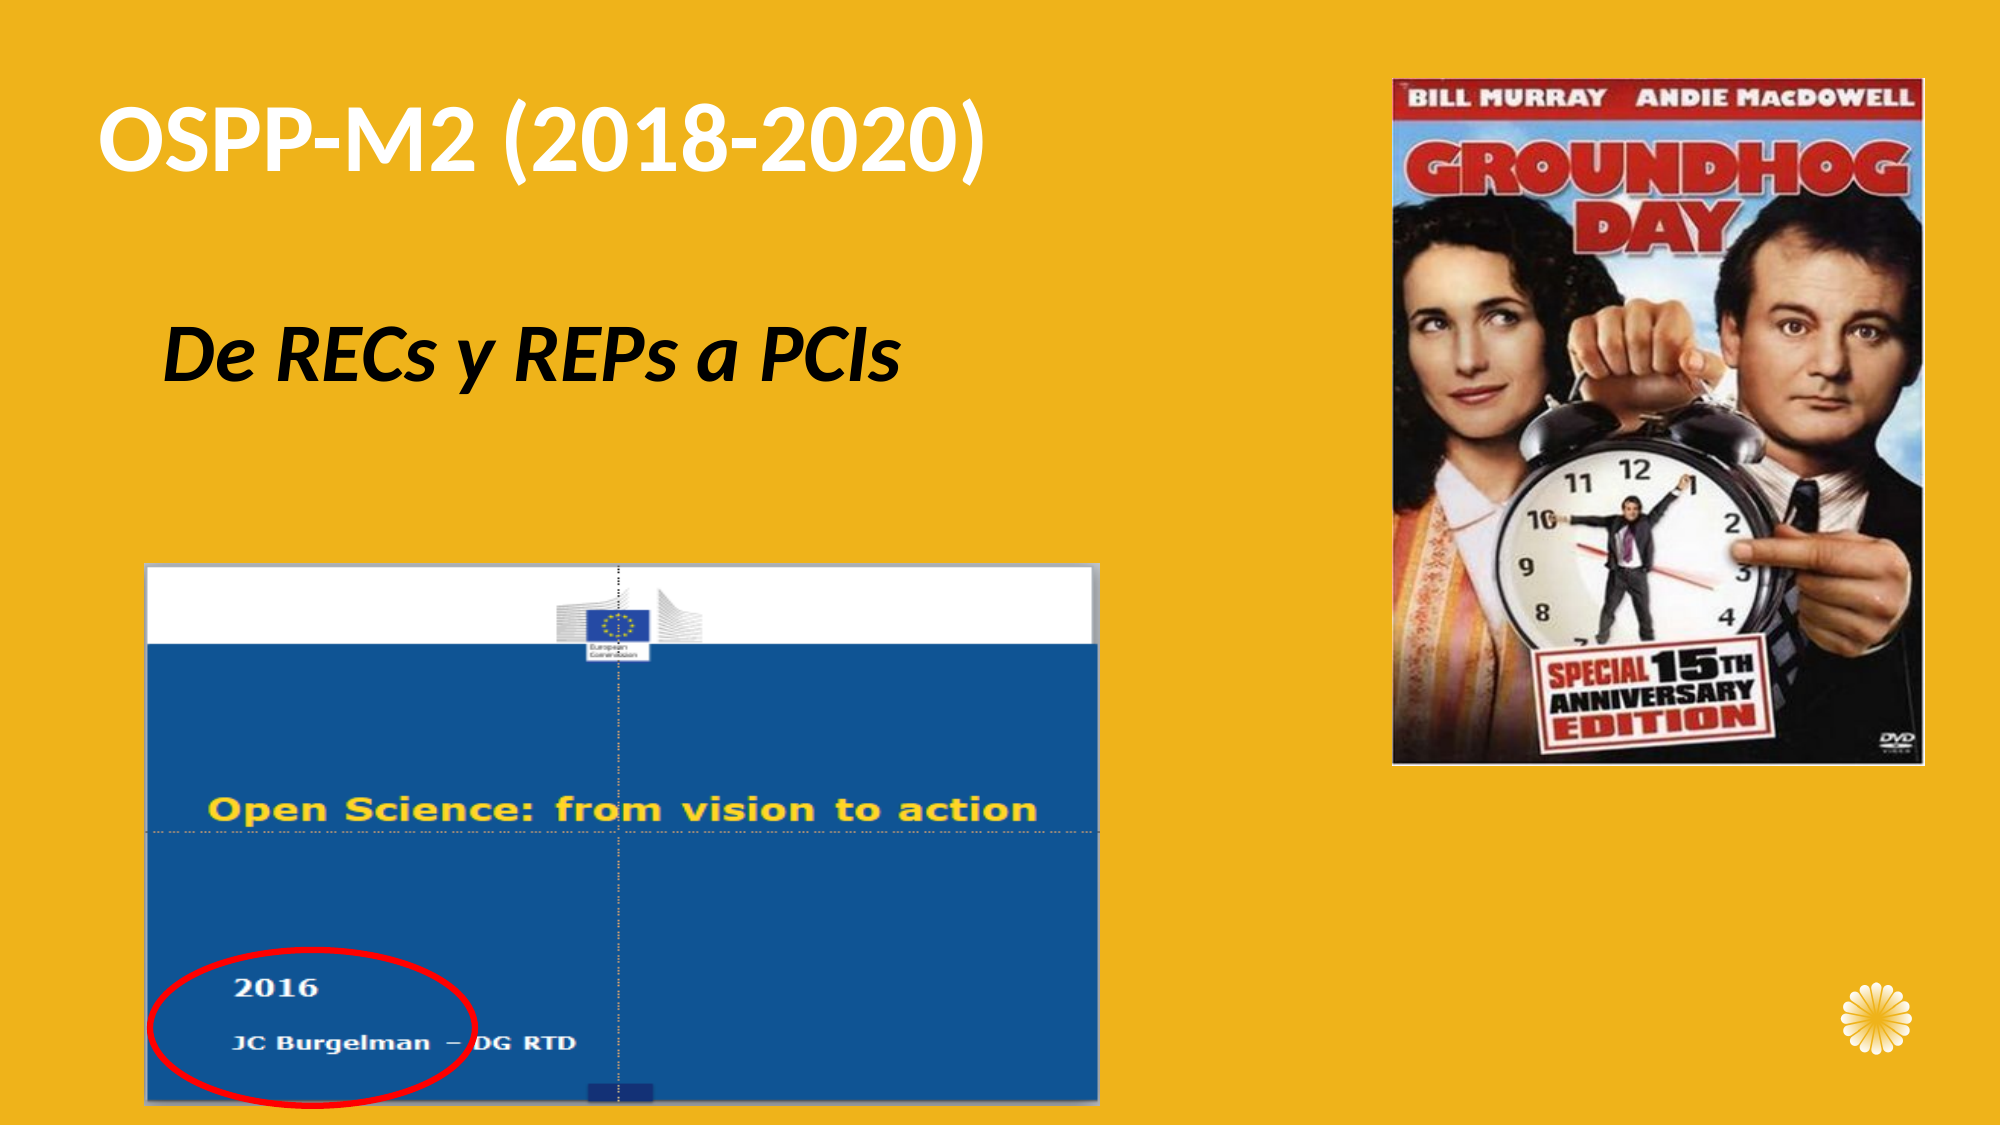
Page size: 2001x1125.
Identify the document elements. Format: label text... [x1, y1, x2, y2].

picture [1840, 982, 1912, 1055]
picture [144, 563, 1100, 1106]
text_box De RECs y REPs a PCIs [147, 290, 1392, 406]
picture [1392, 77, 1925, 766]
text_box OSPP-M2 (2018-2020) [83, 66, 1659, 289]
